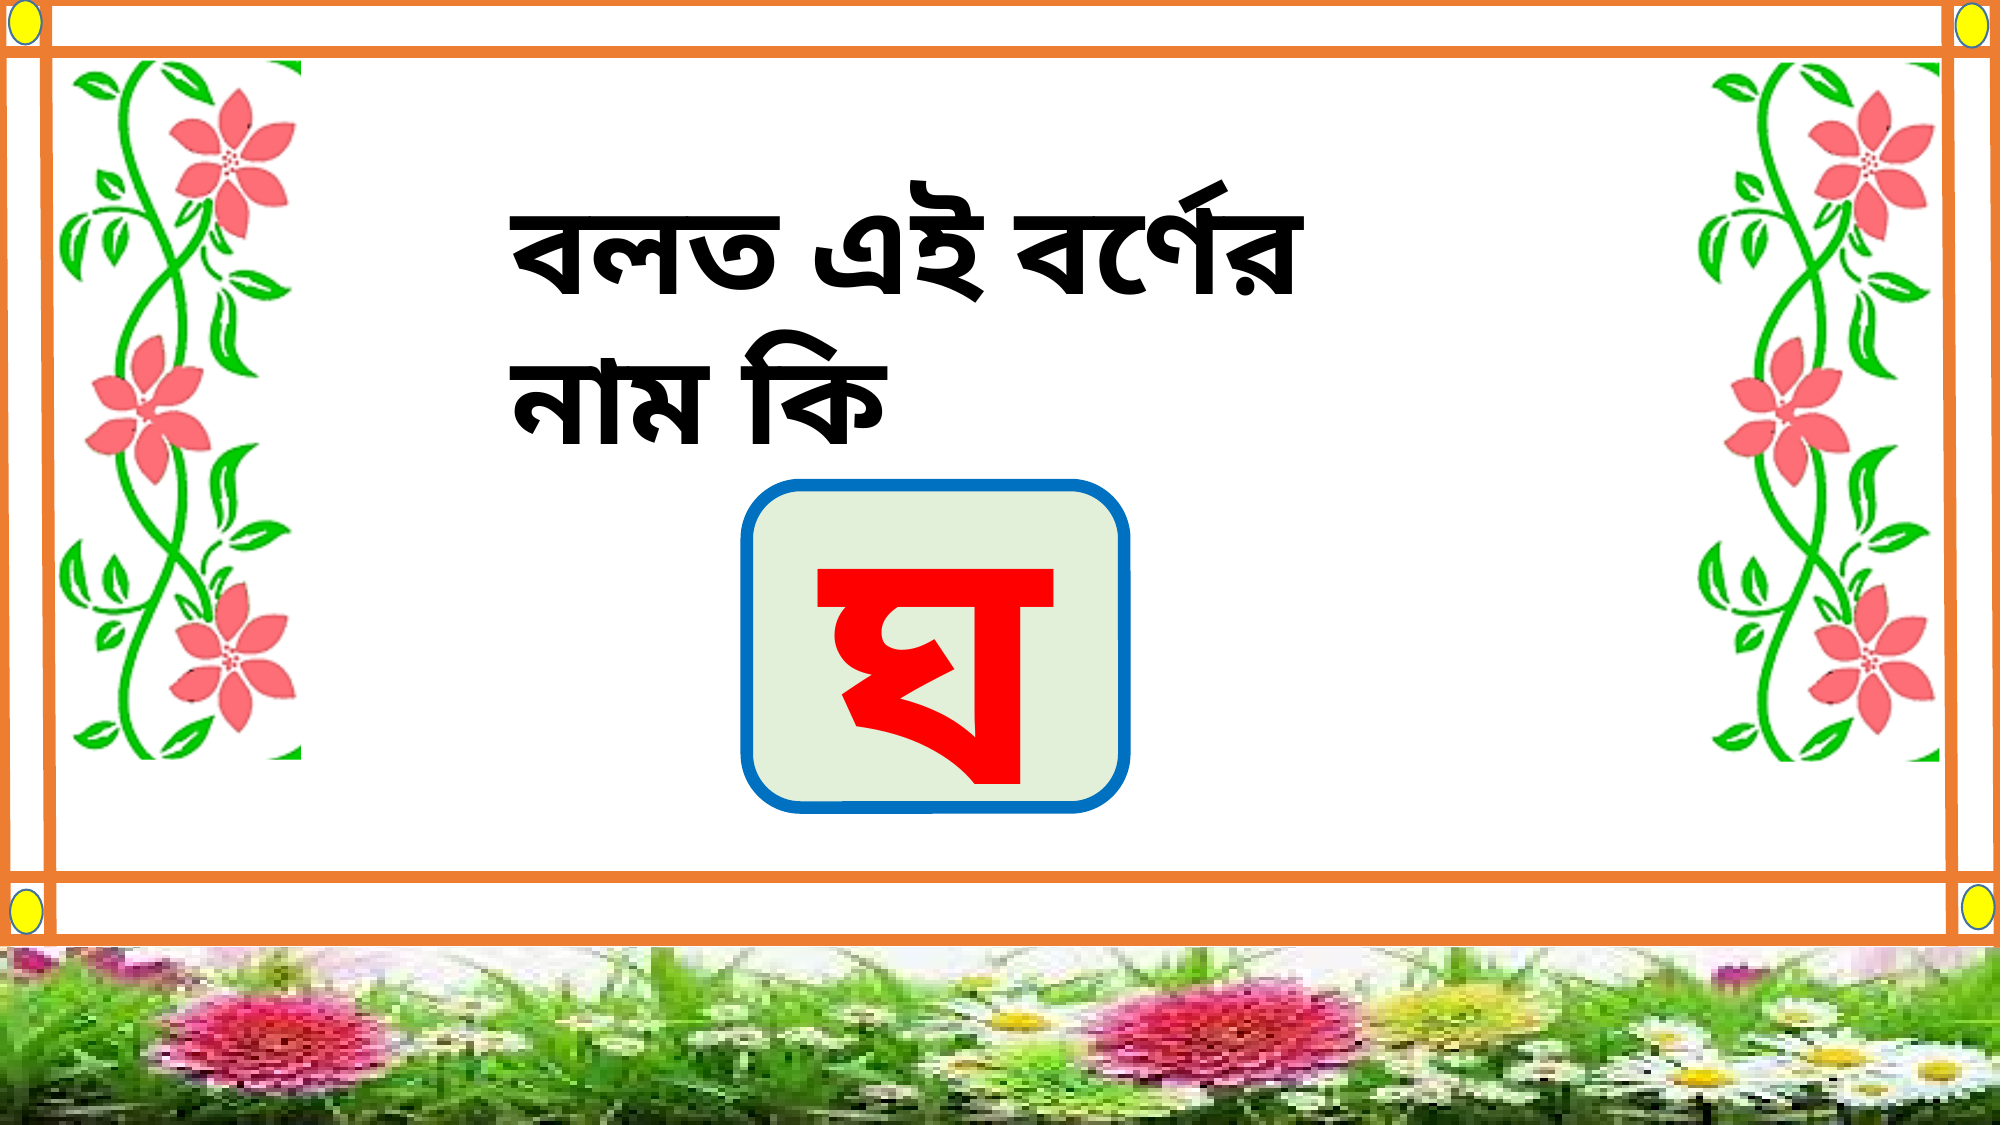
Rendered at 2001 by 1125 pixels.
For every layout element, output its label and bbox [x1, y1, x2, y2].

text_box [0, 0, 2000, 1125]
